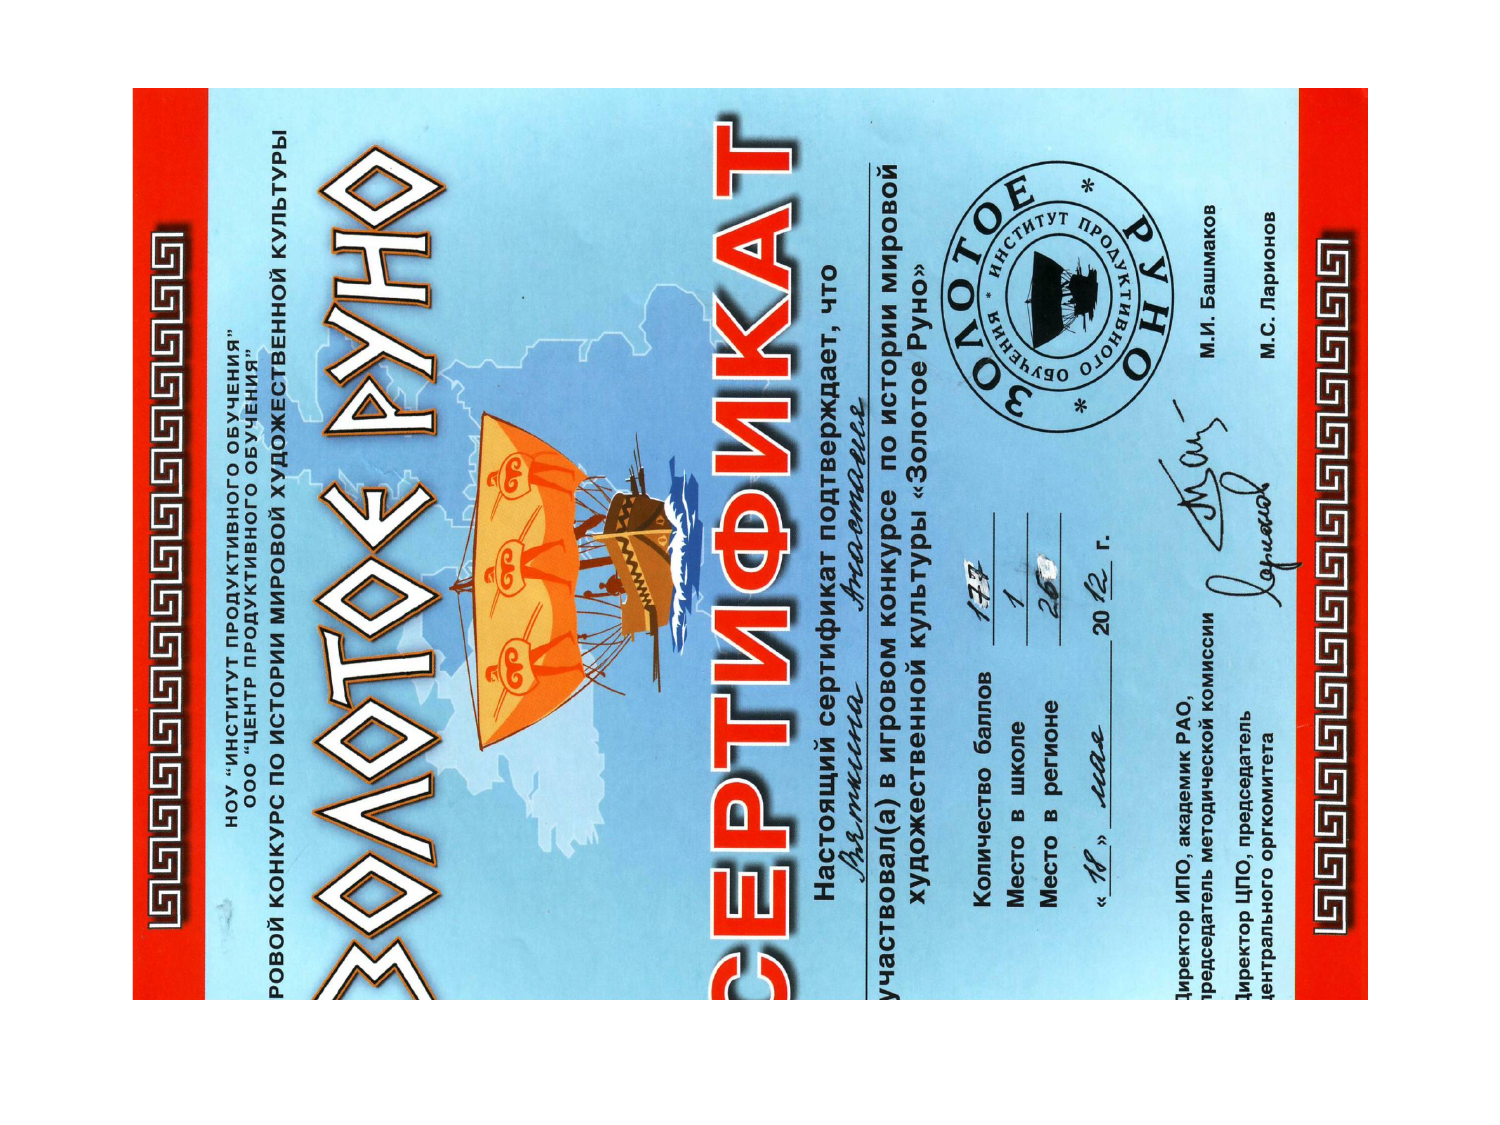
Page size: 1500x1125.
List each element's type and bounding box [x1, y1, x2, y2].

picture [134, 0, 1368, 1125]
